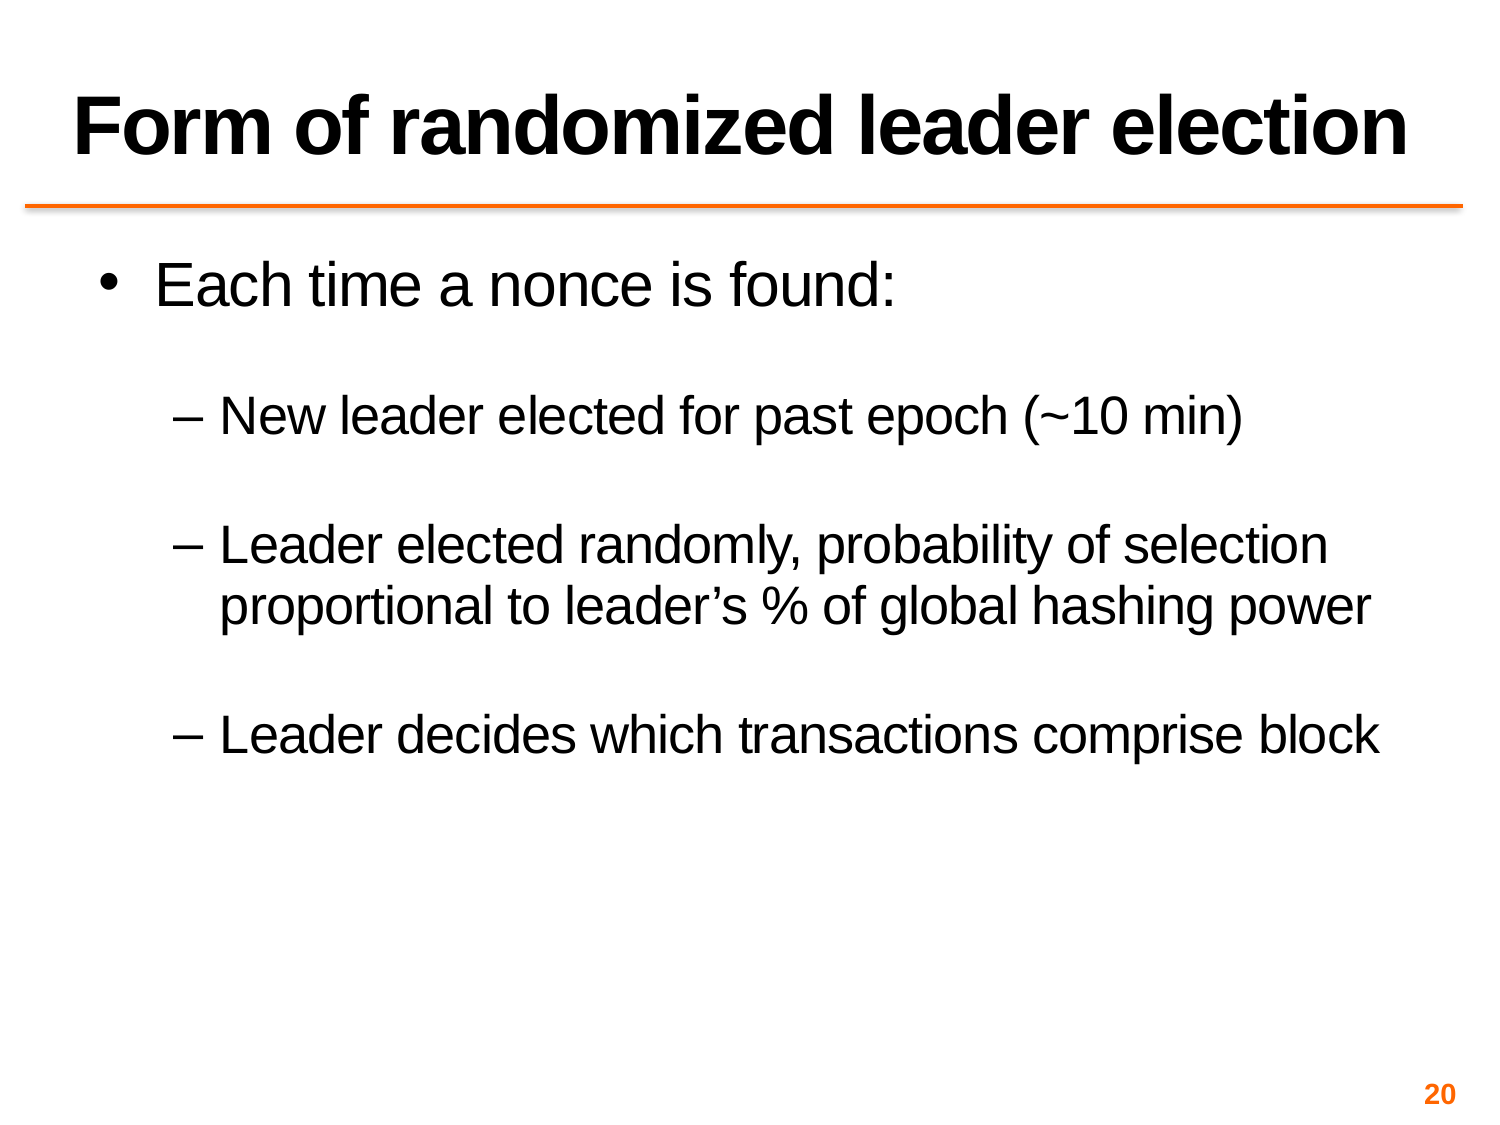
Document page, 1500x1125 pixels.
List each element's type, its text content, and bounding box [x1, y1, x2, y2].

slide_number 20 [1112, 1074, 1463, 1110]
title Form of randomized leader election [57, 2, 1463, 178]
list Each time a nonce is found: New leader elected for past epoch (~10 min) Leader elected randomly, probability of selection proportional to leader’s % of global hashing power Leader decides which transactions comprise block [92, 237, 1500, 1076]
